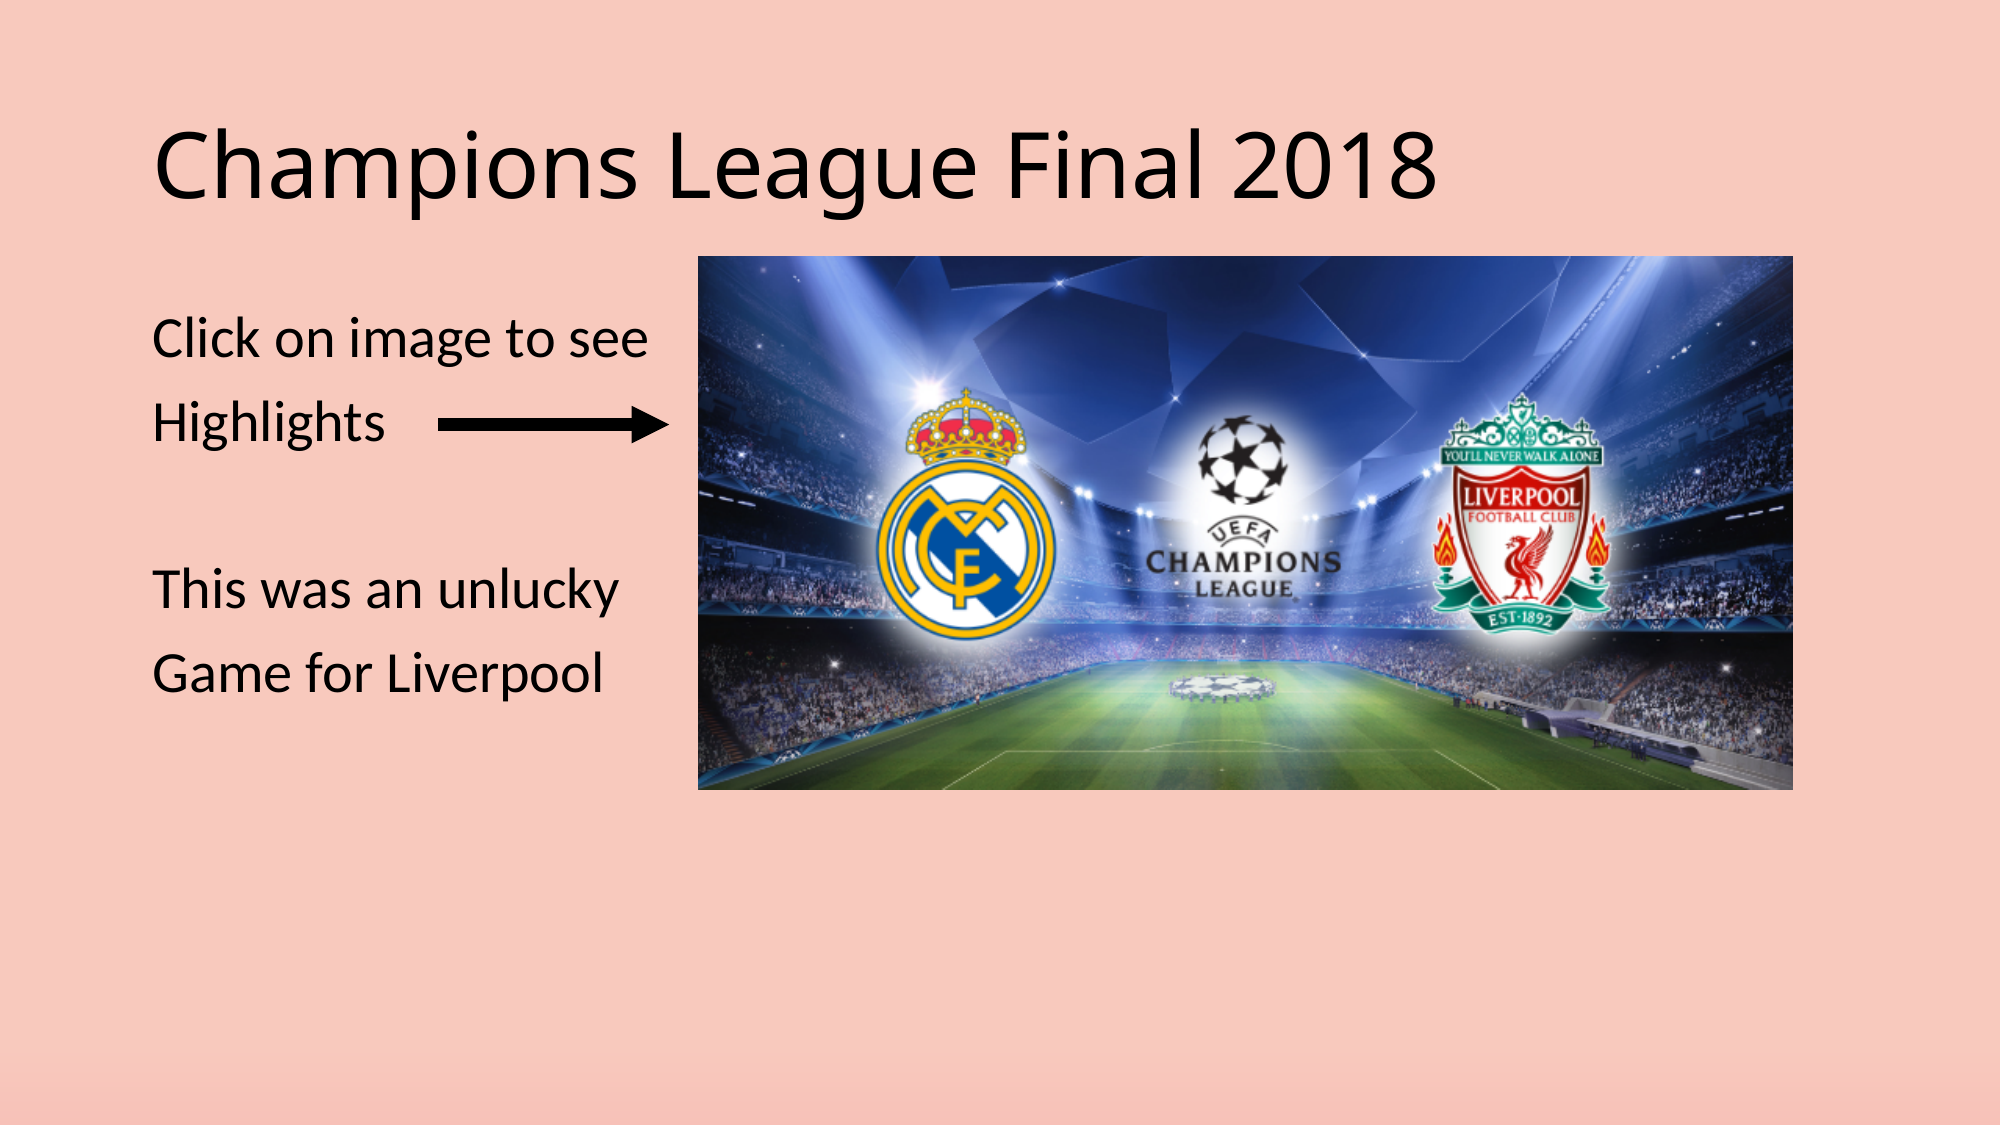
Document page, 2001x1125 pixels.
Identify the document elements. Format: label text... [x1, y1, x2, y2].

title Champions League Final 2018 [137, 59, 1863, 278]
picture [698, 256, 1793, 790]
list Click on image to see Highlights This was an unlucky Game for Liverpool [137, 299, 1863, 1014]
